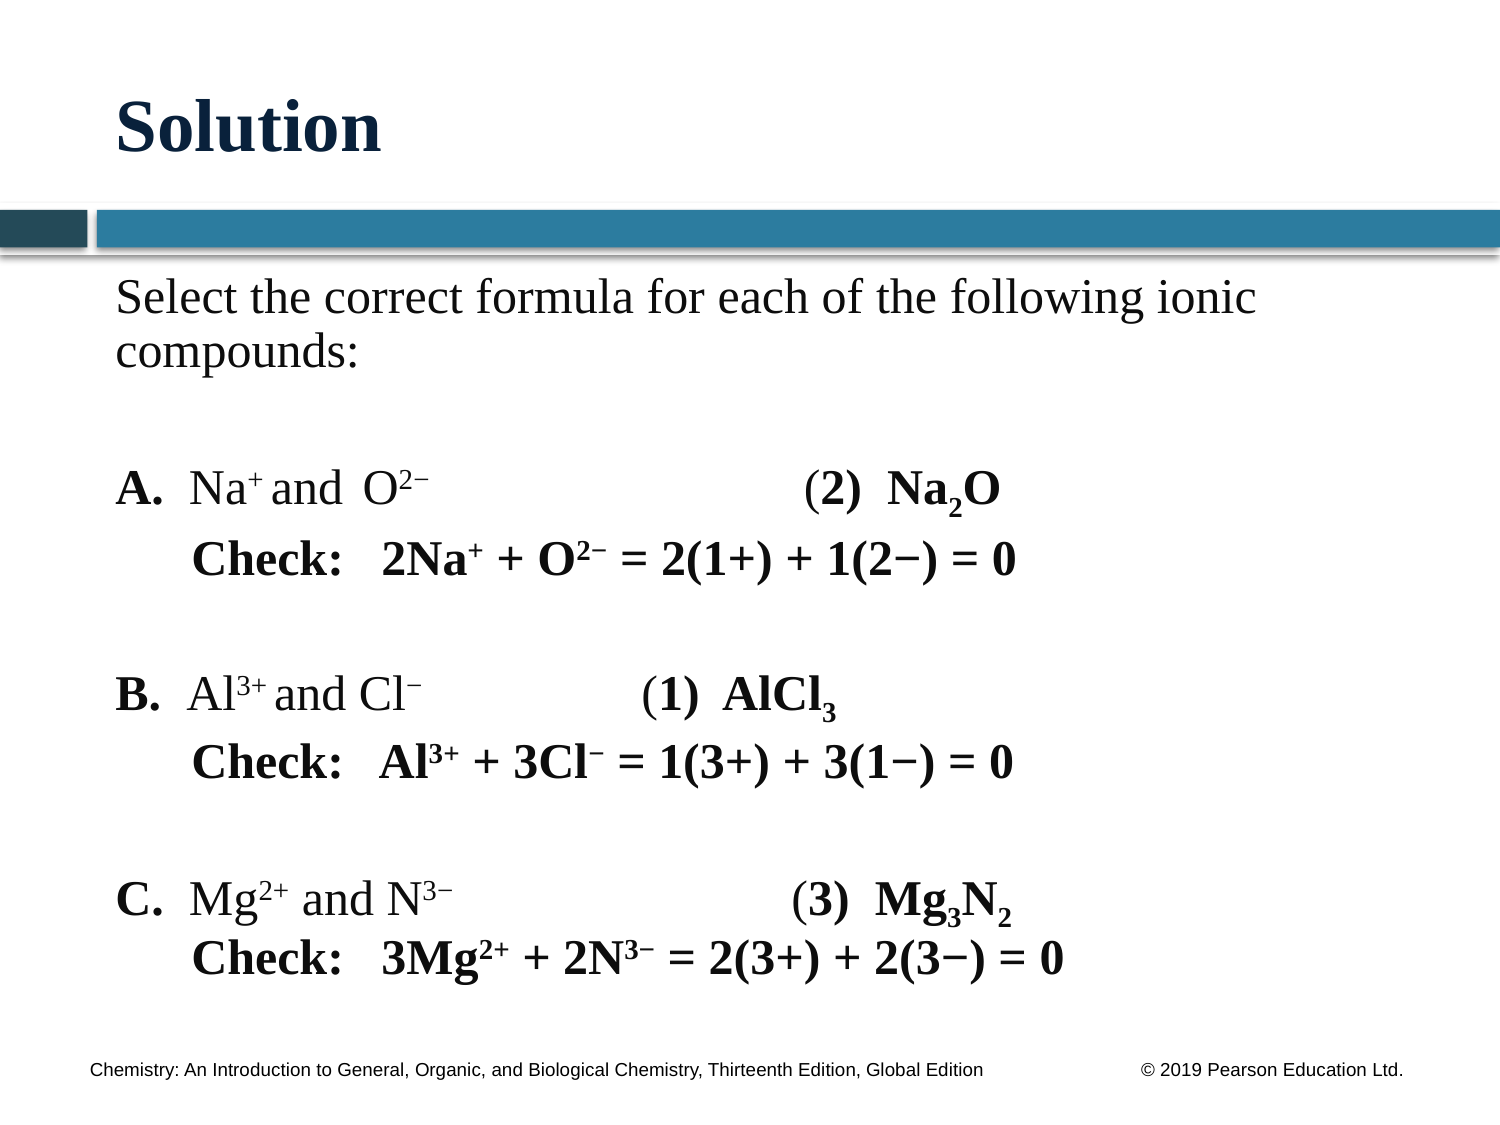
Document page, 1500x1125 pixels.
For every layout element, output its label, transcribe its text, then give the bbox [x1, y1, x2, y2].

title Solution [100, 39, 1439, 203]
list Select the correct formula for each of the following ionic compounds: A. Na+ and O2− (2) Na2O Check: 2Na+ + O2− = 2(1+) + 1(2−) = 0 B. Al3+ and Cl− (1) AlCl3 Check: Al3+ + 3Cl− = 1(3+) + 3(1−) = 0 C. Mg2+ and N3− (3) Mg3N2 Check: 3Mg2+ + 2N3− = 2(3+) + 2(3−) = 0 [100, 262, 1338, 1001]
